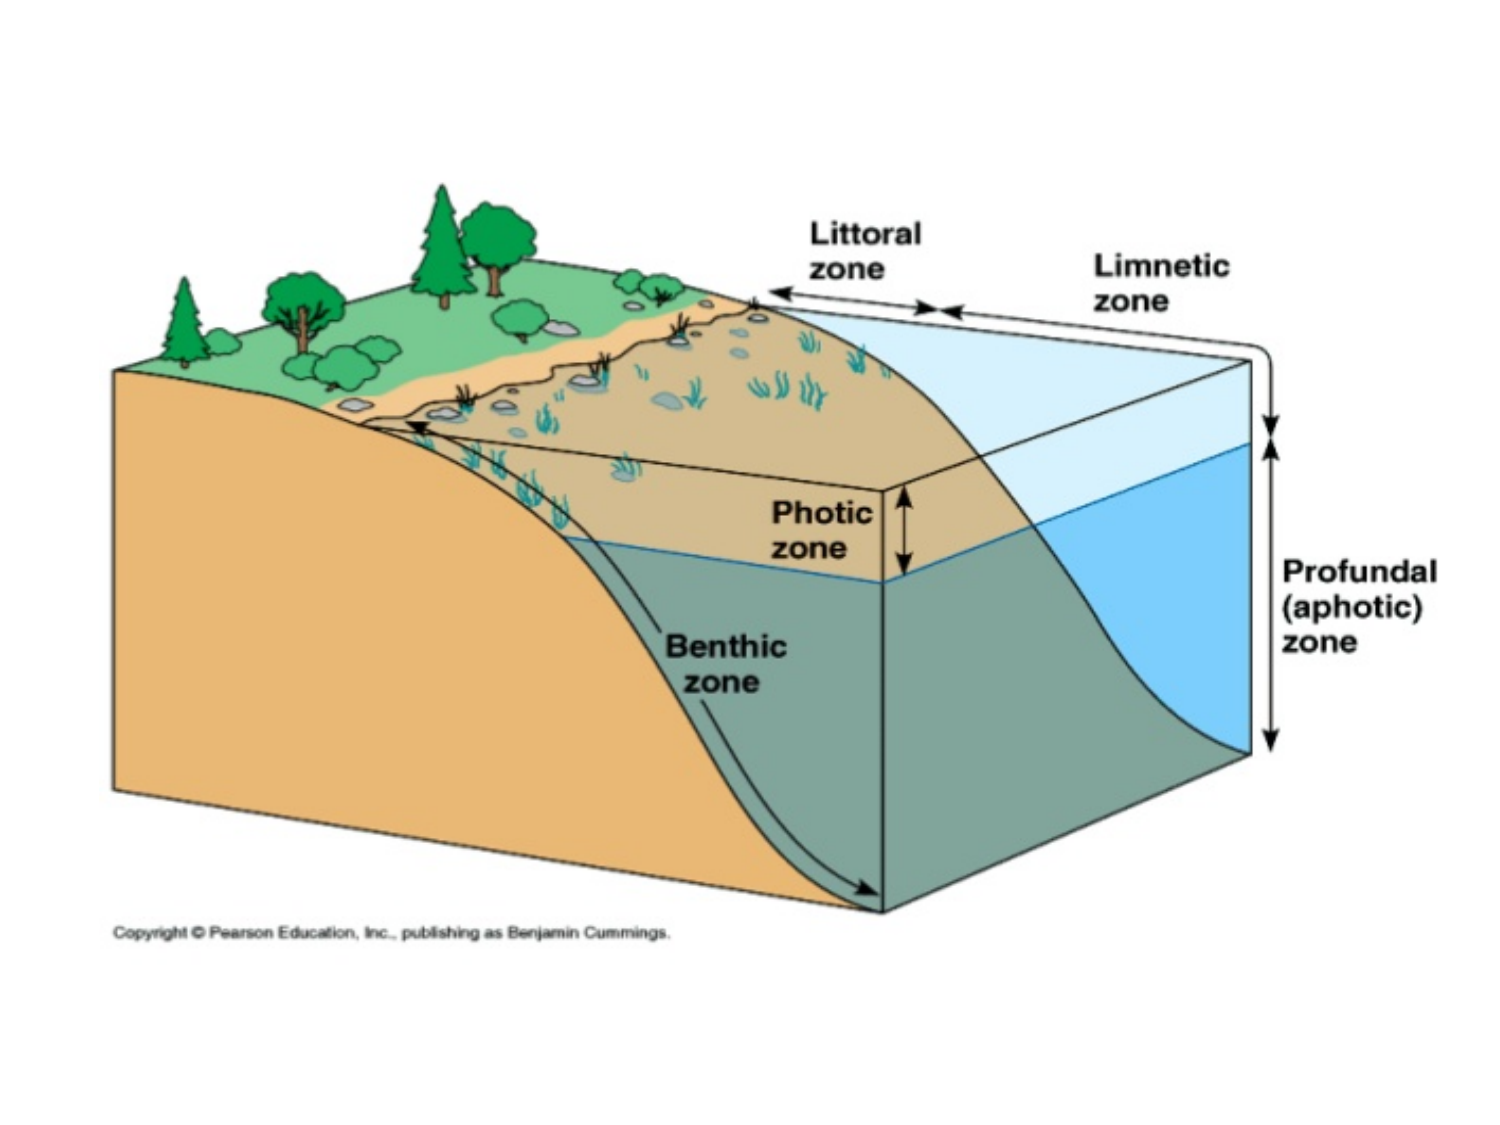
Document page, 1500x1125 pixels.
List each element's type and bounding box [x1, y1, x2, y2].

picture [99, 87, 1451, 1026]
